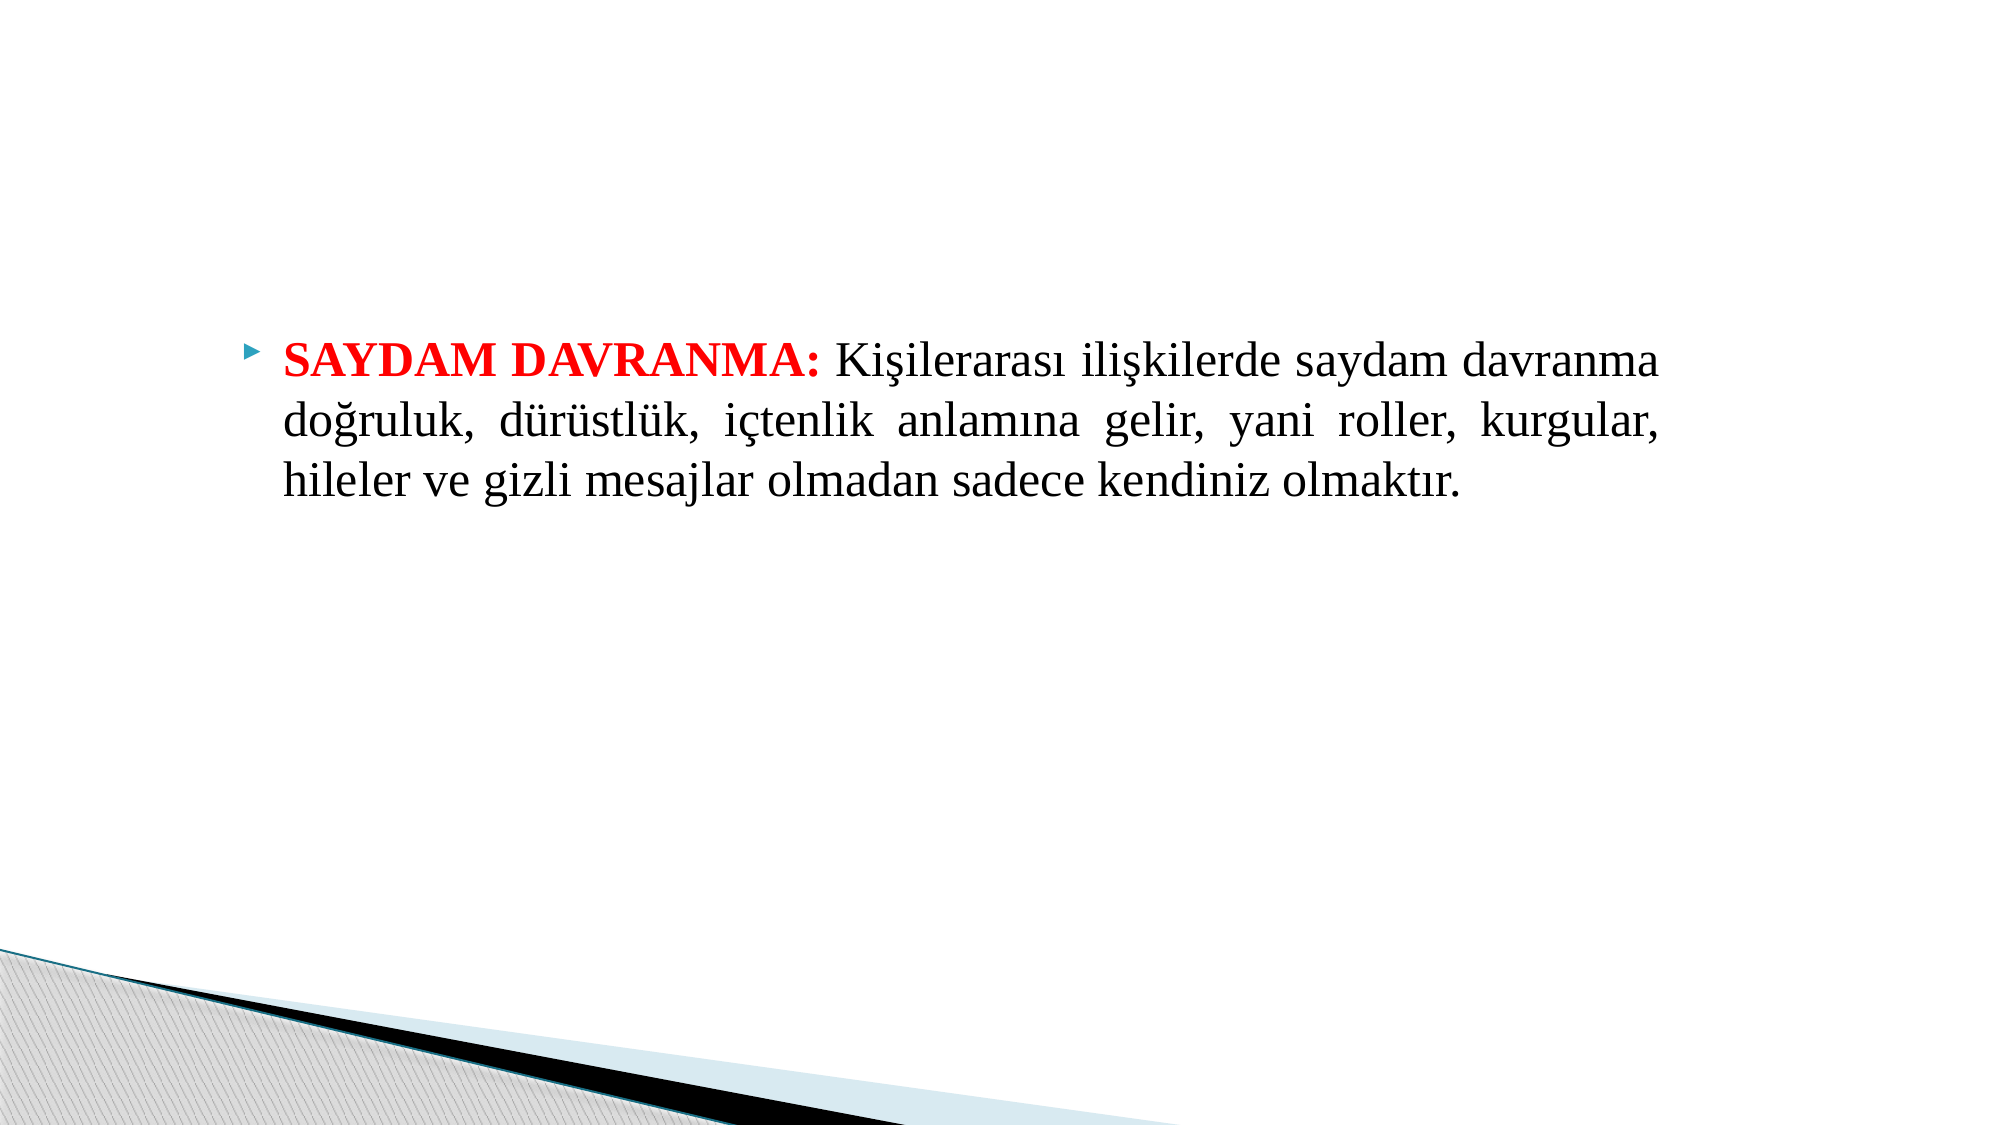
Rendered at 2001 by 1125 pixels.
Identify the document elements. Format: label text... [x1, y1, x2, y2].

list SAYDAM DAVRANMA: Kişilerarası ilişkilerde saydam davranma doğruluk, dürüstlük, içtenlik anlamına gelir, yani roller, kurgular, hileler ve gizli mesajlar olmadan sadece kendiniz olmaktır. [208, 318, 1676, 1007]
